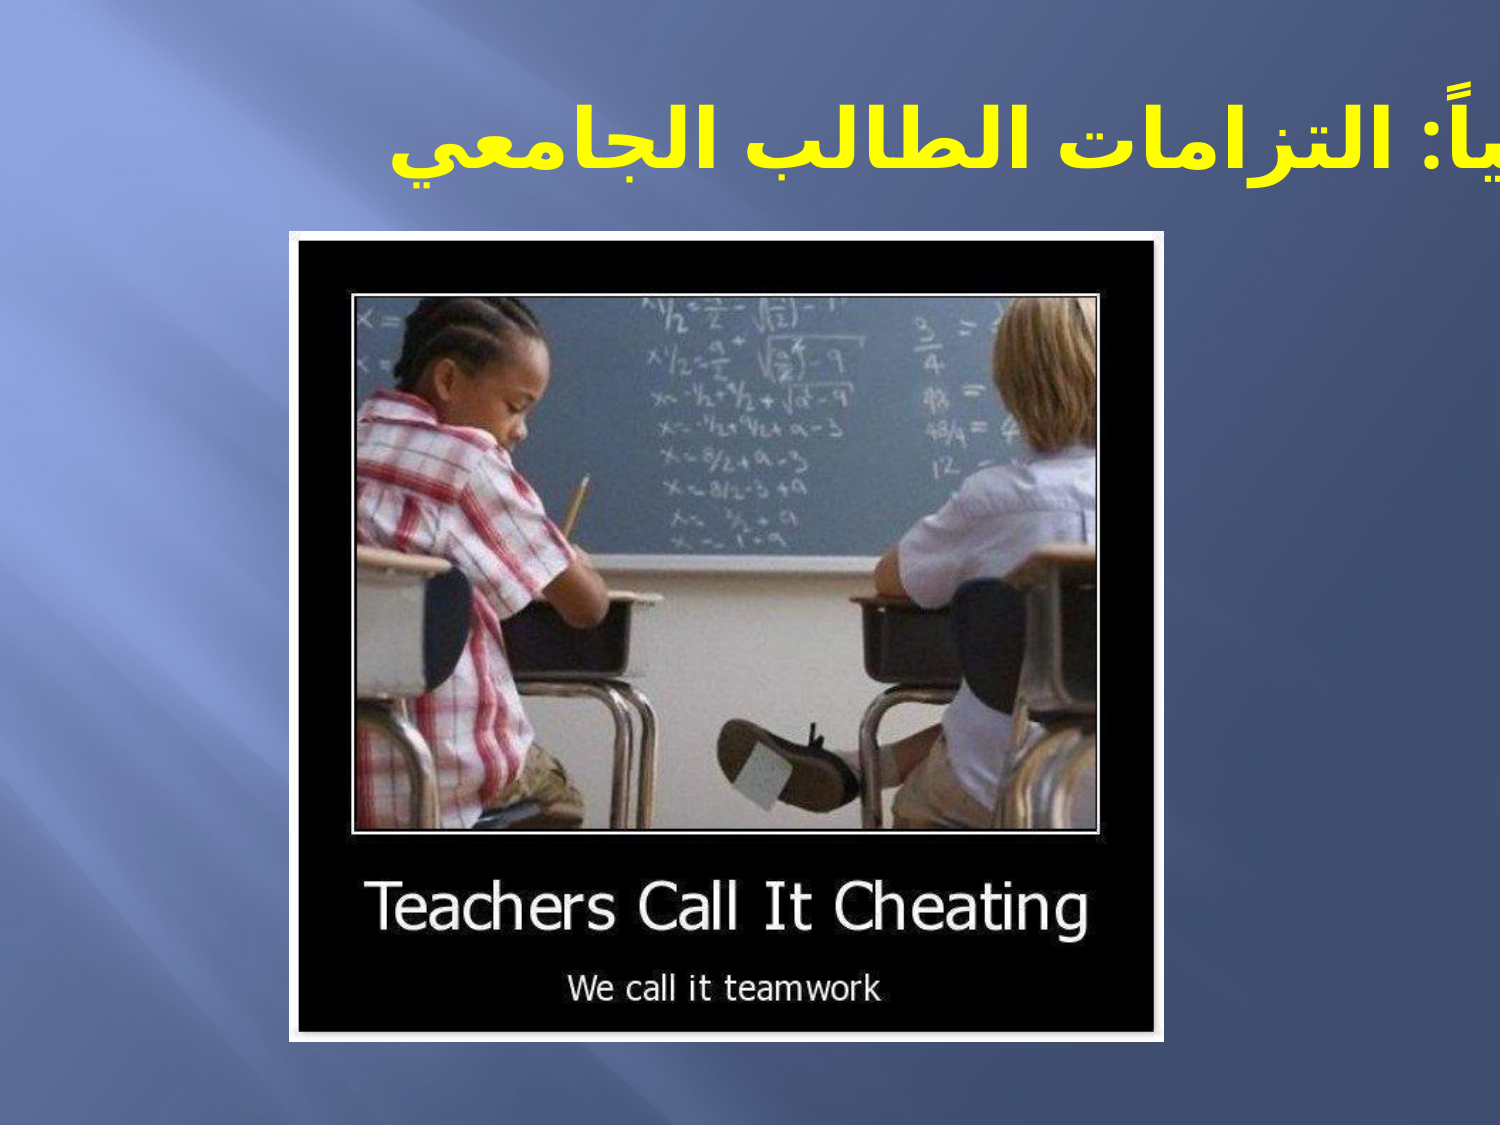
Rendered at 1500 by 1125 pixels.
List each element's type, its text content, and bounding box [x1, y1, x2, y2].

text_box ثانياً: التزامات الطالب الجامعي [372, 78, 1500, 193]
picture [288, 231, 1164, 1043]
